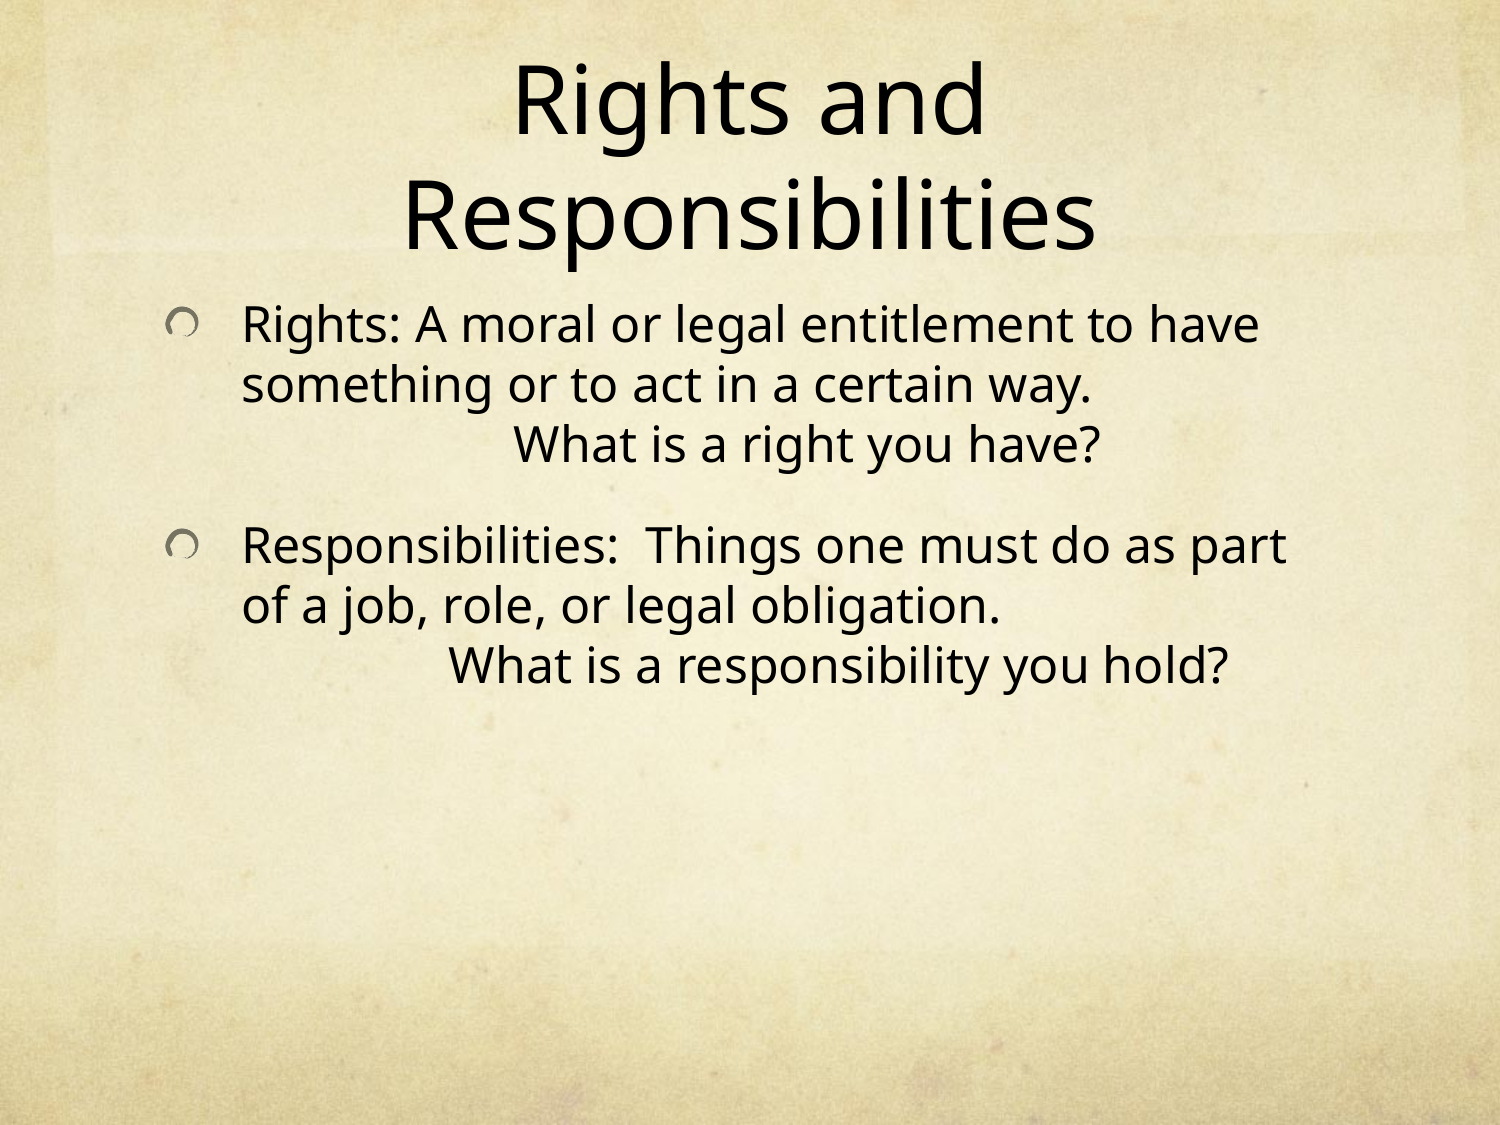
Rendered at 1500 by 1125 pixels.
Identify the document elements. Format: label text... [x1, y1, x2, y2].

picture [0, 0, 1500, 1125]
list Rights: A moral or legal entitlement to have something or to act in a certain way. What is a right you have? Responsibilities: Things one must do as part of a job, role, or legal obligation. What is a responsibility you hold? [150, 284, 1350, 950]
title Rights and Responsibilities [150, 82, 1350, 225]
